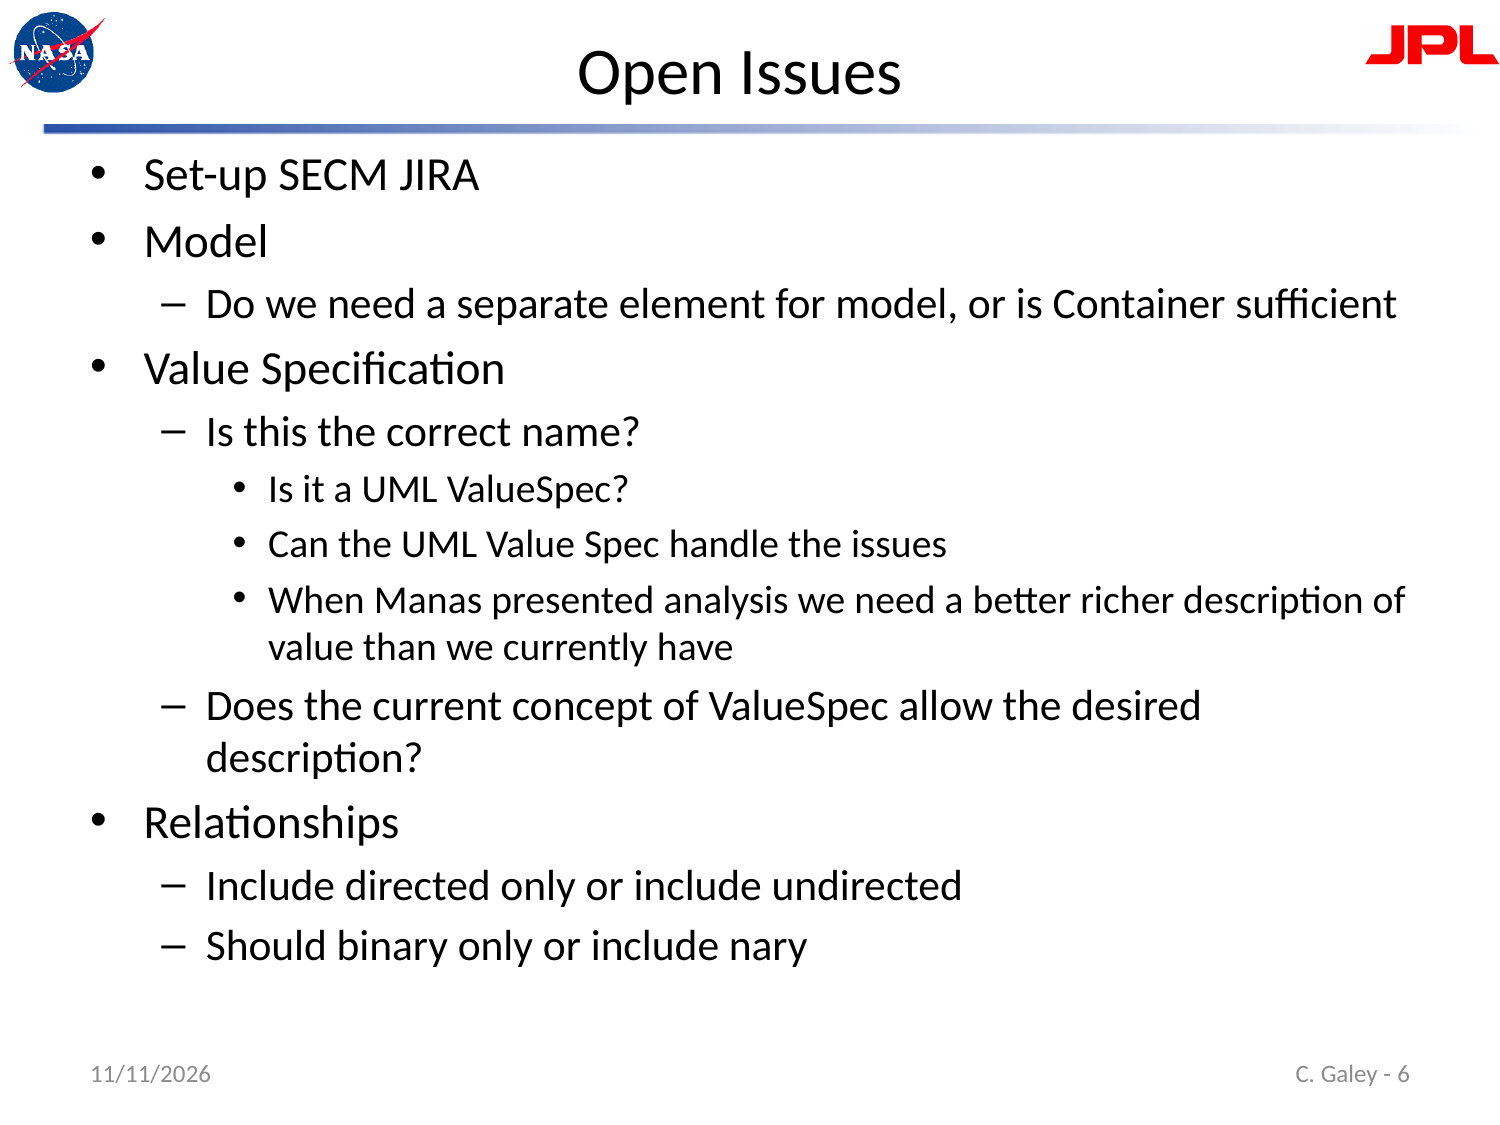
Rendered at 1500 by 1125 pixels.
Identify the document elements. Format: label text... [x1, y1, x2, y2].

picture [24, 124, 1474, 136]
picture [0, 0, 113, 102]
title Open Issues [113, 15, 1366, 120]
picture [1366, 24, 1500, 65]
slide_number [75, 1042, 425, 1103]
slide_number C. Galey - 6 [1074, 1042, 1425, 1103]
list Set-up SECM JIRA Model Do we need a separate element for model, or is Container sufficient Value Specification Is this the correct name? Is it a UML ValueSpec? Can the UML Value Spec handle the issues When Manas presented analysis we need a better richer description of value than we currently have Does the current concept of ValueSpec allow the desired description? Relationships Include directed only or include undirected Should binary only or include nary [75, 135, 1425, 1025]
